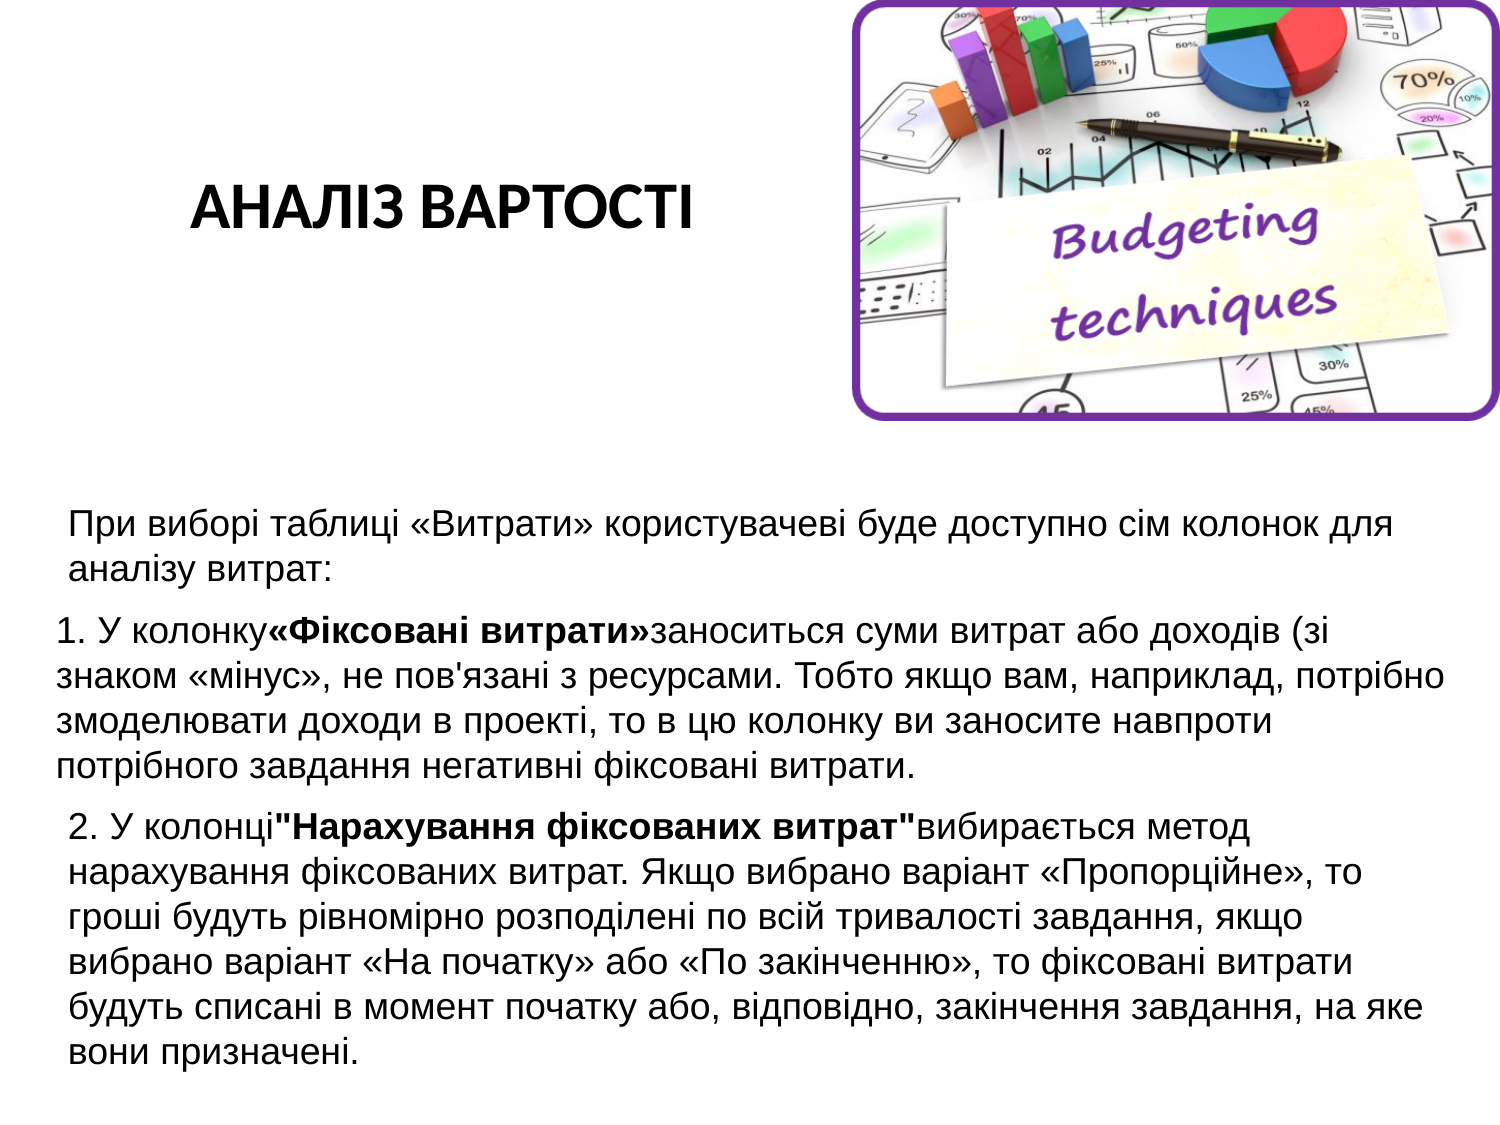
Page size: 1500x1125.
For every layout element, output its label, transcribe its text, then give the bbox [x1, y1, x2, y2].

picture [852, 0, 1500, 421]
text_box При виборі таблиці «Витрати» користувачеві буде доступно сім колонок для аналізу витрат: [53, 491, 1483, 597]
text_box 2. У колонці"Нарахування фіксованих витрат"вибирається метод нарахування фіксованих витрат. Якщо вибрано варіант «Пропорційне», то гроші будуть рівномірно розподілені по всій тривалості завдання, якщо вибрано варіант «На початку» або «По закінченню», то фіксовані витрати будуть списані в момент початку або, відповідно, закінчення завдання, на яке вони призначені. [53, 794, 1471, 1080]
text_box 1. У колонку«Фіксовані витрати»заноситься суми витрат або доходів (зі знаком «мінус», не пов'язані з ресурсами. Тобто якщо вам, наприклад, потрібно змоделювати доходи в проекті, то в цю колонку ви заносите навпроти потрібного завдання негативні фіксовані витрати. [41, 597, 1477, 794]
text_box АНАЛІЗ ВАРТОСТІ [0, 160, 847, 244]
